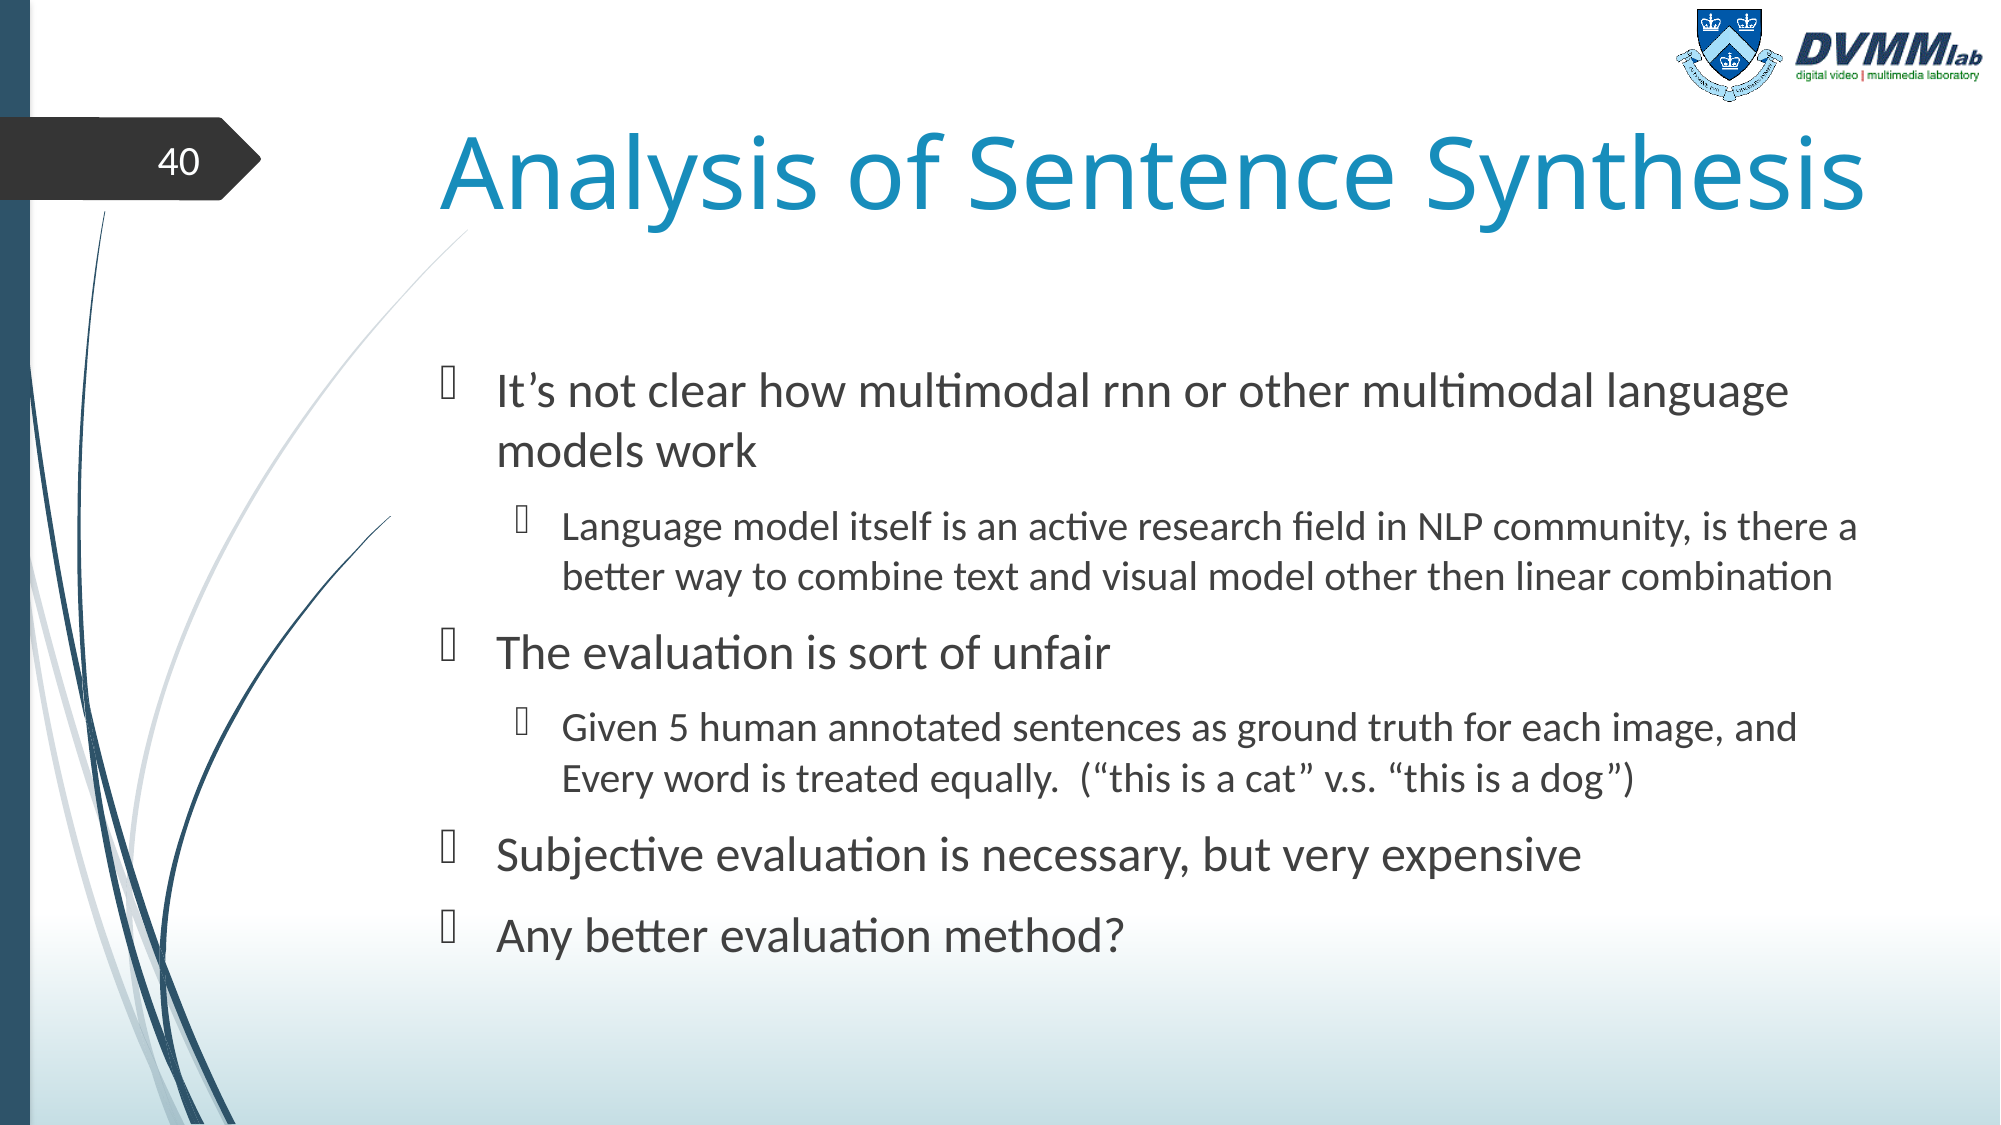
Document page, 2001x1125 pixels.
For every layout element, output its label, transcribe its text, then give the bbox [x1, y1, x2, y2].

picture [1674, 5, 1785, 102]
picture [1793, 29, 1985, 84]
list It’s not clear how multimodal rnn or other multimodal language models work Language model itself is an active research field in NLP community, is there a better way to combine text and visual model other then linear combination The evaluation is sort of unfair Given 5 human annotated sentences as ground truth for each image, and Every word is treated equally. (“this is a cat” v.s. “this is a dog”) Subjective evaluation is necessary, but very expensive Any better evaluation method? [424, 350, 1888, 970]
title Analysis of Sentence Synthesis [425, 102, 1888, 313]
slide_number 40 [87, 129, 216, 190]
